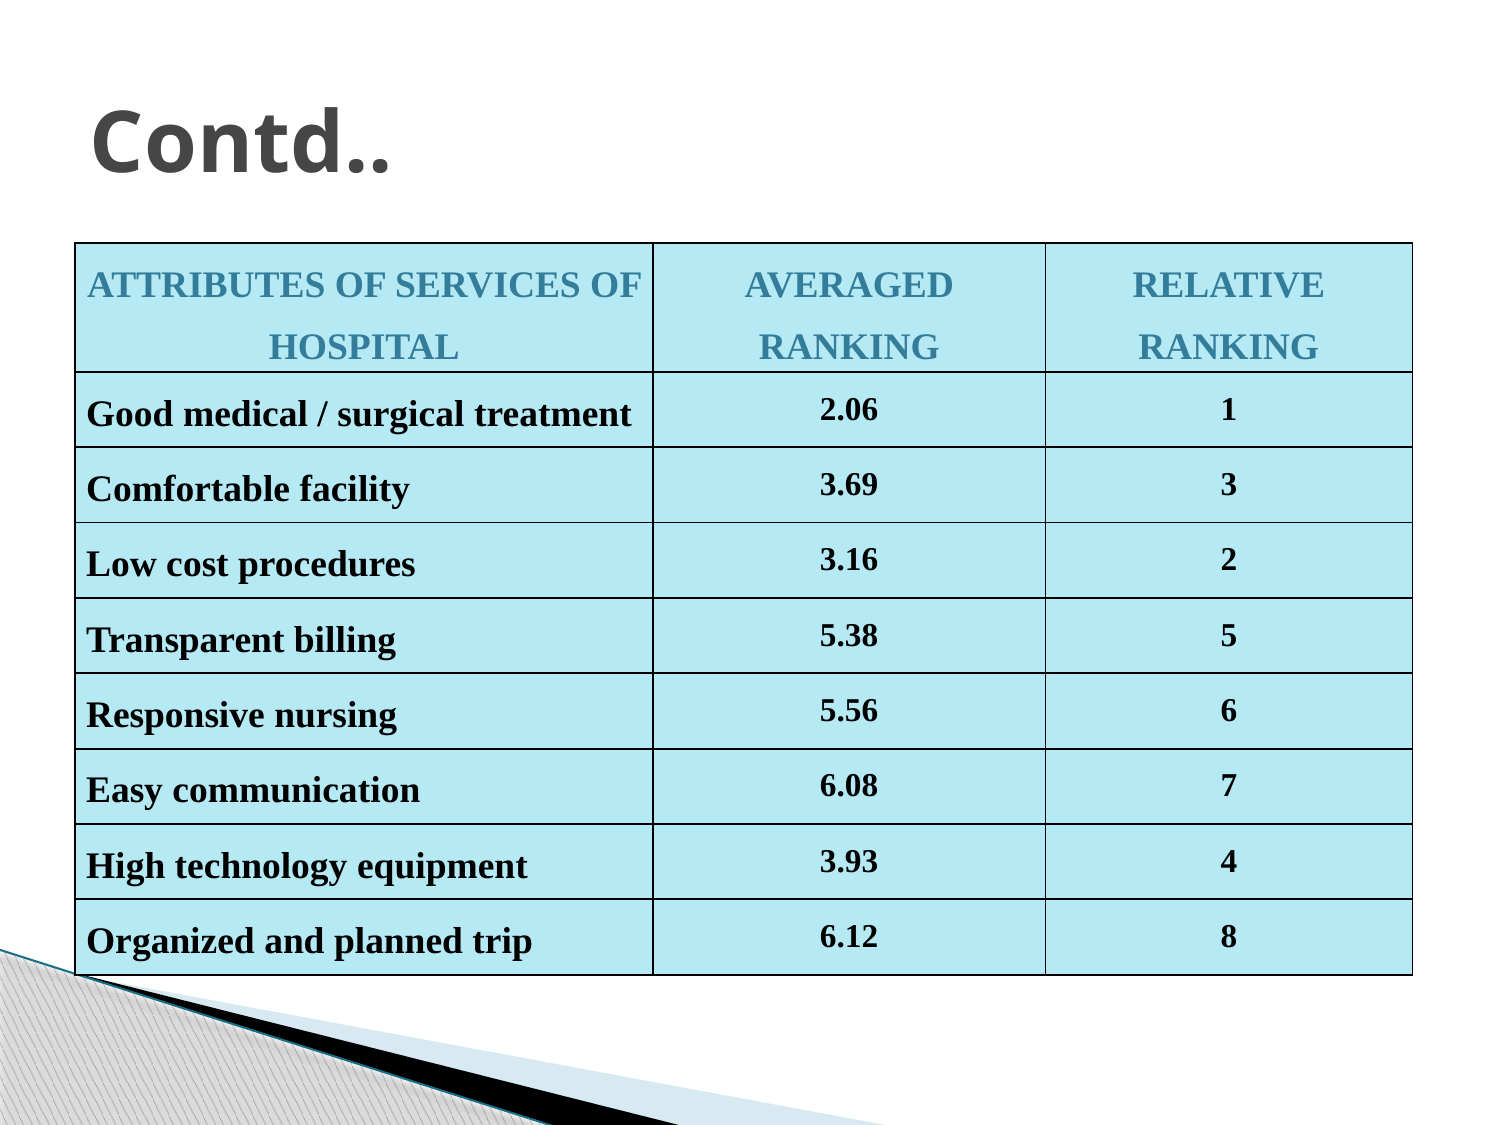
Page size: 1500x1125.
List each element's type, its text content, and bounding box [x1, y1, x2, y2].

table_cell Low cost procedures [76, 523, 652, 597]
table_cell Organized and planned trip [76, 900, 652, 974]
table_header rELATIVE ranking [1046, 244, 1412, 371]
table_header AVERAGED RANKING [654, 244, 1045, 371]
table_cell 6.12 [654, 900, 1045, 974]
table_header Attributes of services of hospital [76, 244, 652, 371]
table_cell 6 [1046, 674, 1412, 748]
table_cell Responsive nursing [76, 674, 652, 748]
title Contd.. [75, 45, 1425, 233]
table_cell 7 [1046, 750, 1412, 823]
table_cell 2.06 [654, 373, 1045, 446]
table_cell Good medical / surgical treatment [76, 373, 652, 446]
table_cell 3 [1046, 448, 1412, 522]
table_cell 6.08 [654, 750, 1045, 823]
table_cell 3.16 [654, 523, 1045, 597]
table_cell Transparent billing [76, 599, 652, 672]
table_cell 3.69 [654, 448, 1045, 522]
table_cell Easy communication [76, 750, 652, 823]
table_cell 1 [1046, 373, 1412, 446]
table_cell High technology equipment [76, 825, 652, 898]
table_cell Comfortable facility [76, 448, 652, 522]
table_cell 3.93 [654, 825, 1045, 898]
table_cell 8 [1046, 900, 1412, 974]
table_cell 4 [1046, 825, 1412, 898]
table_cell 5 [1046, 599, 1412, 672]
table_cell 5.56 [654, 674, 1045, 748]
table_cell 5.38 [654, 599, 1045, 672]
table_cell 2 [1046, 523, 1412, 597]
